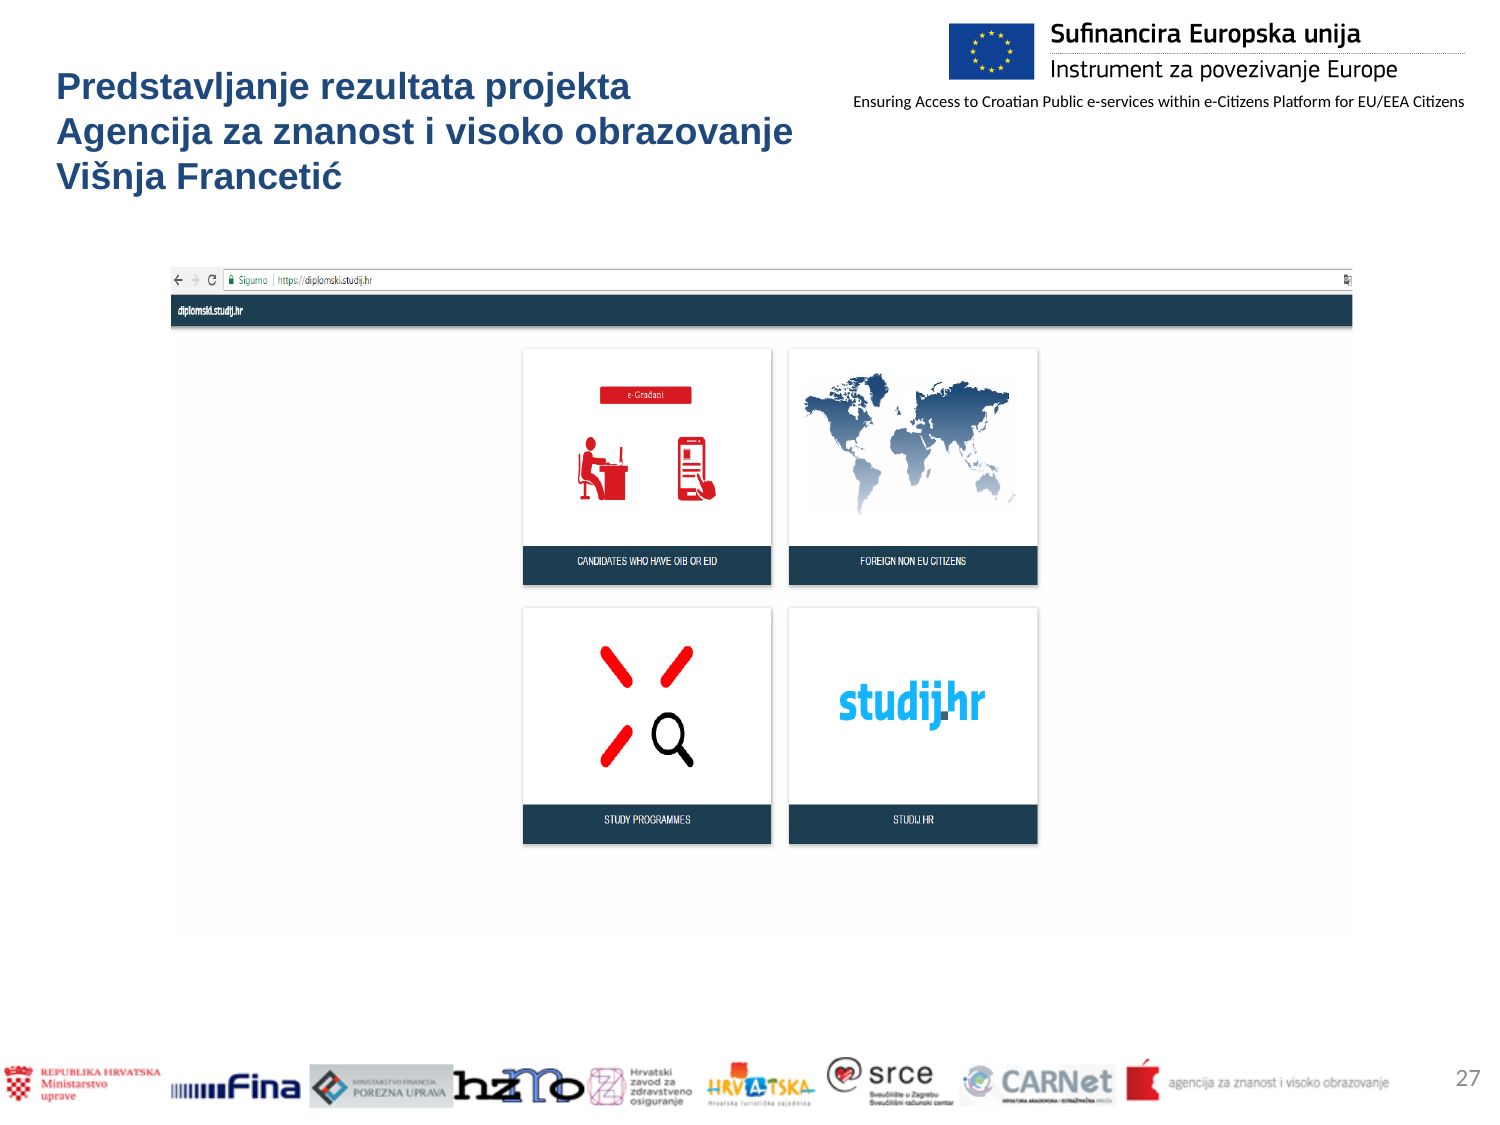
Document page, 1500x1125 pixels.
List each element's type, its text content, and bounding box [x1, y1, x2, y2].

text_box Predstavljanje rezultata projekta Agencija za znanost i visoko obrazovanje Višnja Francetić [41, 54, 821, 205]
slide_number 27 [1432, 1046, 1496, 1106]
picture [938, 14, 1473, 90]
picture [0, 1056, 1393, 1121]
picture [170, 266, 1353, 941]
